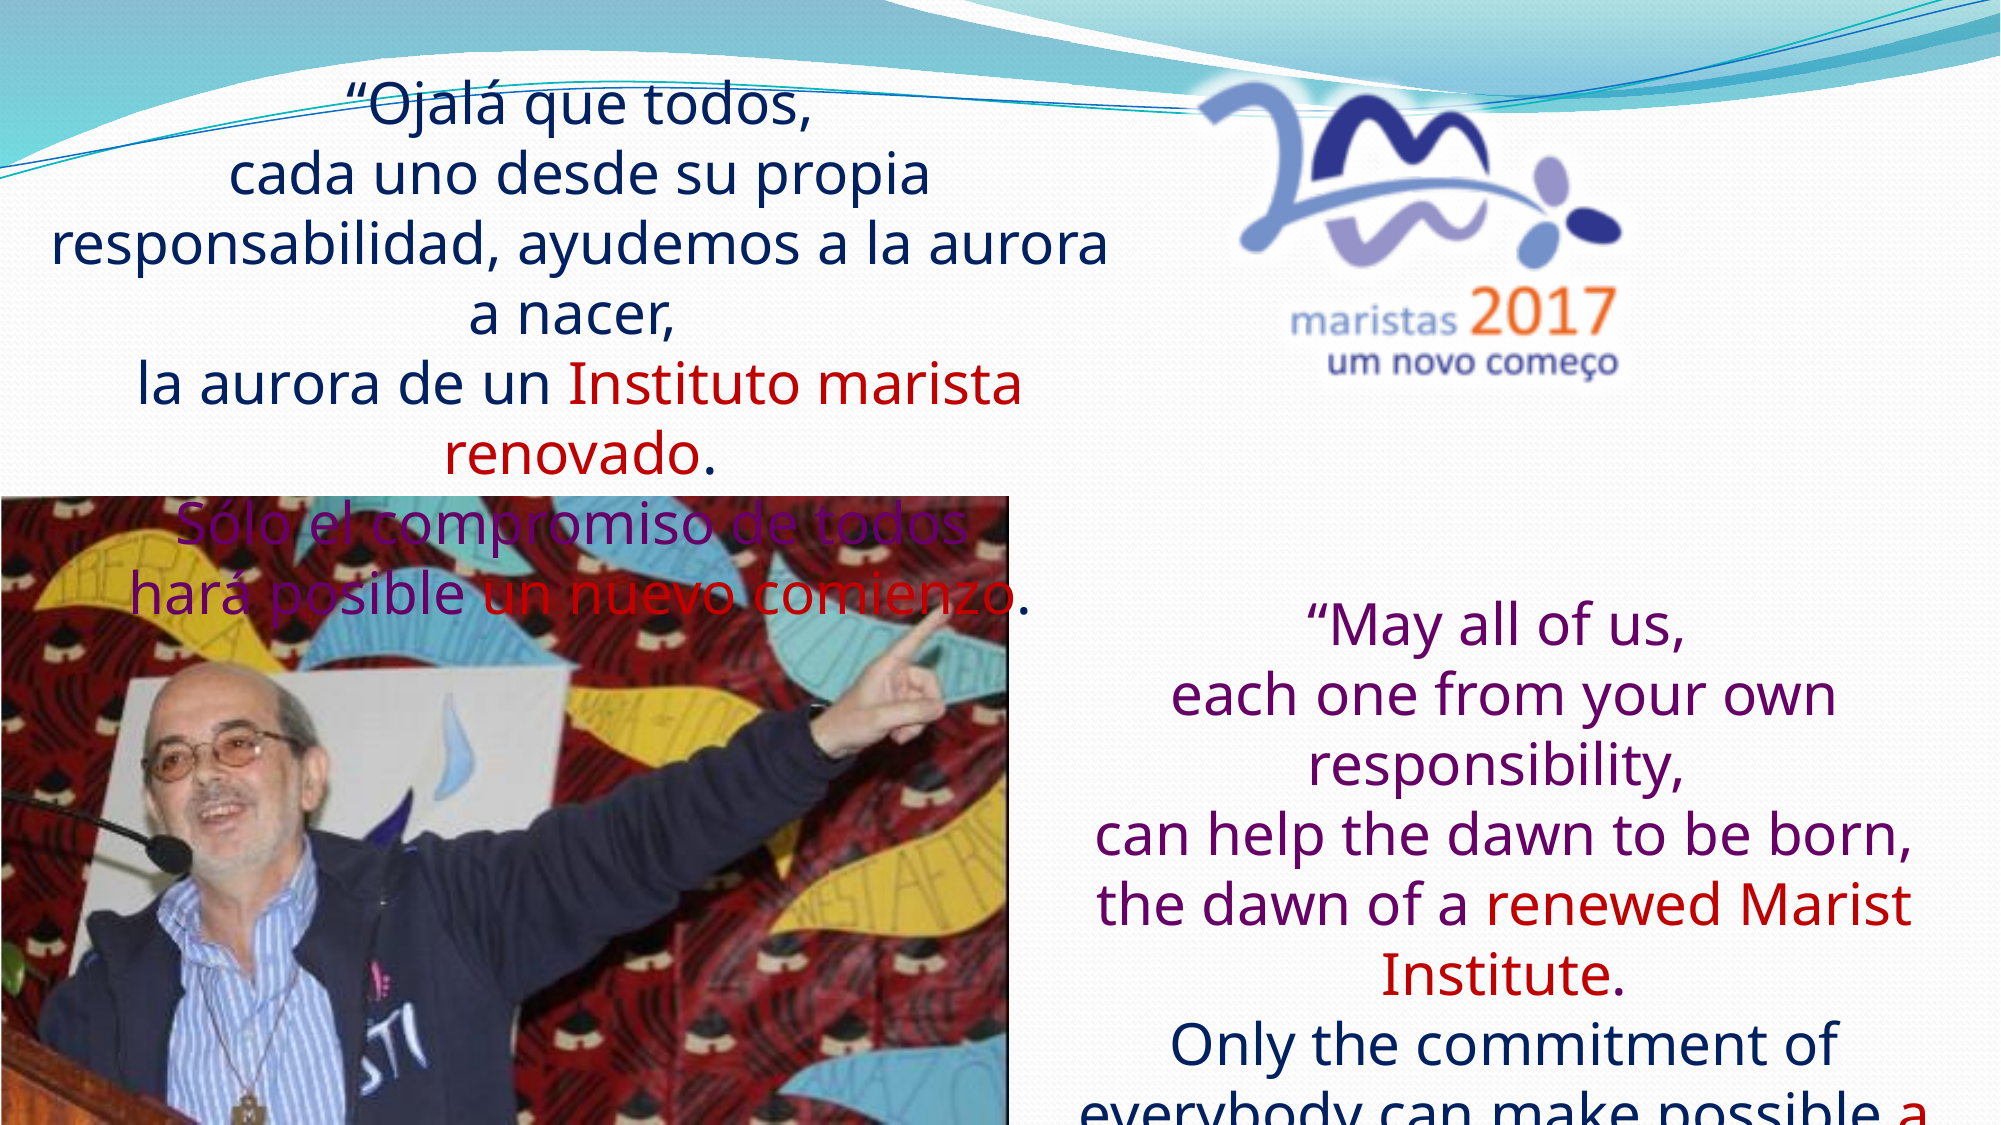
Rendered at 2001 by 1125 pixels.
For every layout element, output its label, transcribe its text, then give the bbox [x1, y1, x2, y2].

picture [1156, 43, 1687, 399]
text_box “May all of us, each one from your own responsibility, can help the dawn to be born, the dawn of a renewed Marist Institute. Only the commitment of everybody can make possible a new beginning. [1015, 579, 2000, 1125]
picture [1, 496, 1009, 1125]
text_box “Ojalá que todos, cada uno desde su propia responsabilidad, ayudemos a la aurora a nacer, la aurora de un Instituto marista renovado. Sólo el compromiso de todos hará posible un nuevo comienzo. [34, 58, 1127, 579]
